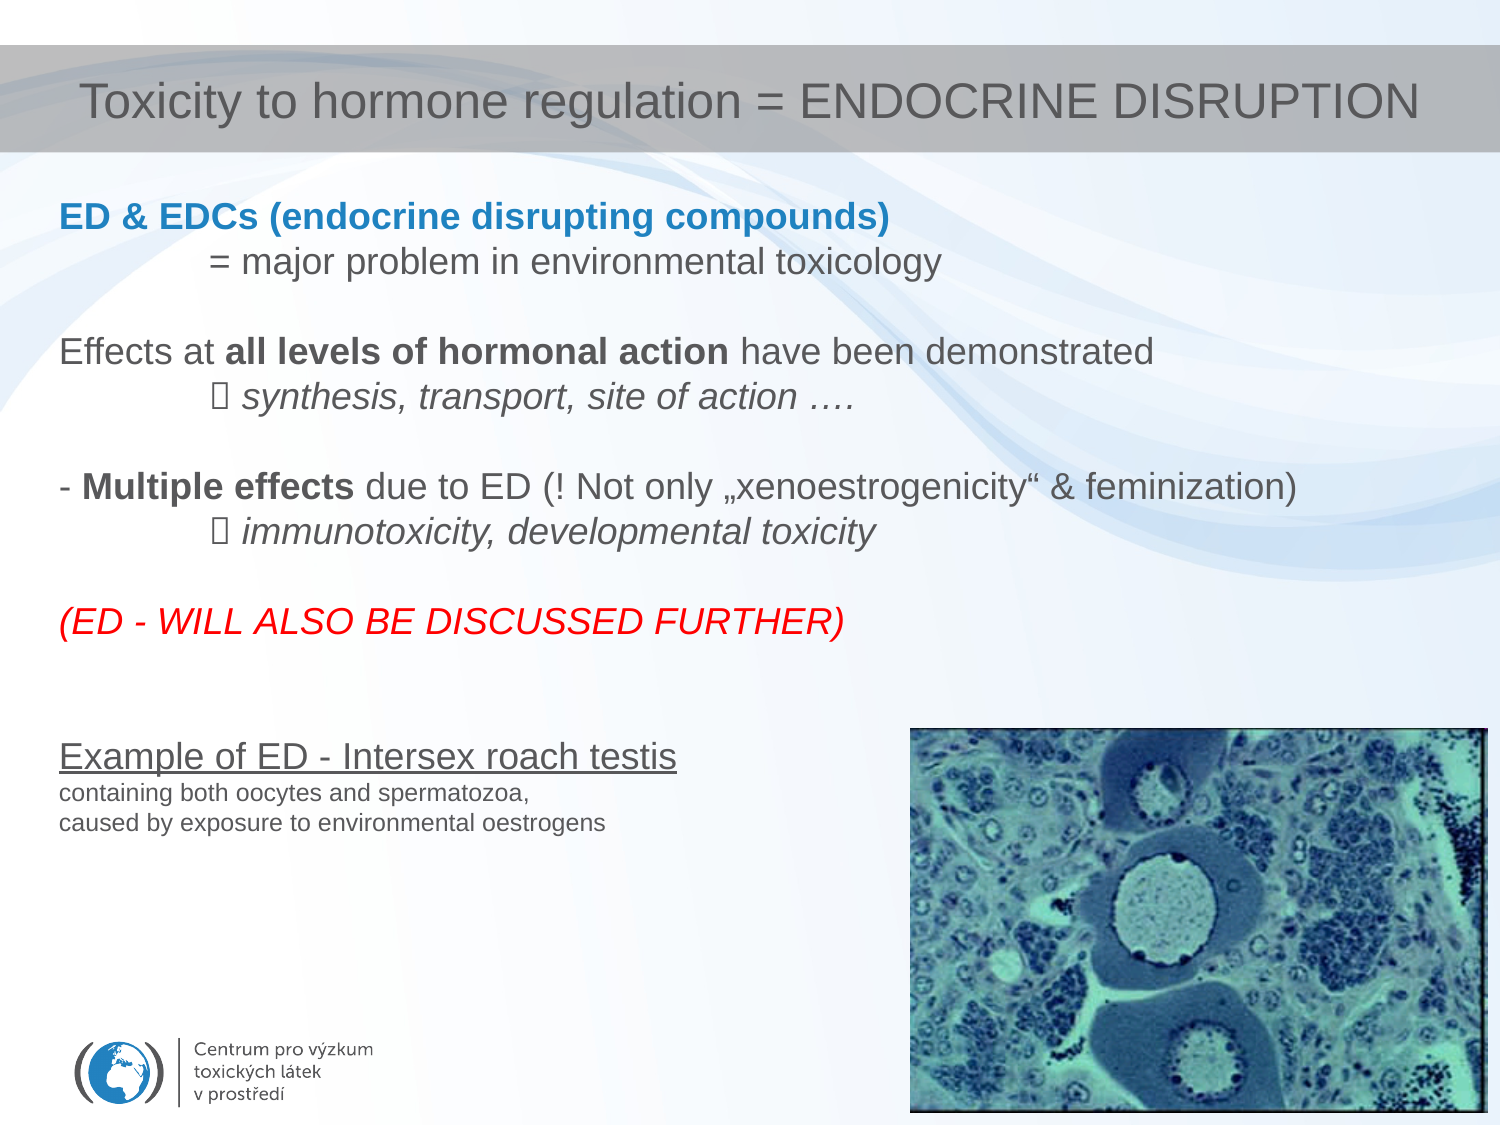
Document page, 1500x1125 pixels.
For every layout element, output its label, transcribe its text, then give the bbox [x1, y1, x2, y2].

text_box ED & EDCs (endocrine disrupting compounds) = major problem in environmental toxicology Effects at all levels of hormonal action have been demonstrated  synthesis, transport, site of action …. - Multiple effects due to ED (! Not only „xenoestrogenicity“ & feminization)  immunotoxicity, developmental toxicity (ED - WILL ALSO BE DISCUSSED FURTHER) Example of ED - Intersex roach testis containing both oocytes and spermatozoa, caused by exposure to environmental oestrogens [44, 184, 1313, 875]
picture [0, 0, 1500, 45]
picture [0, 153, 1500, 1125]
title Toxicity to hormone regulation = ENDOCRINE DISRUPTION [0, 45, 1500, 153]
